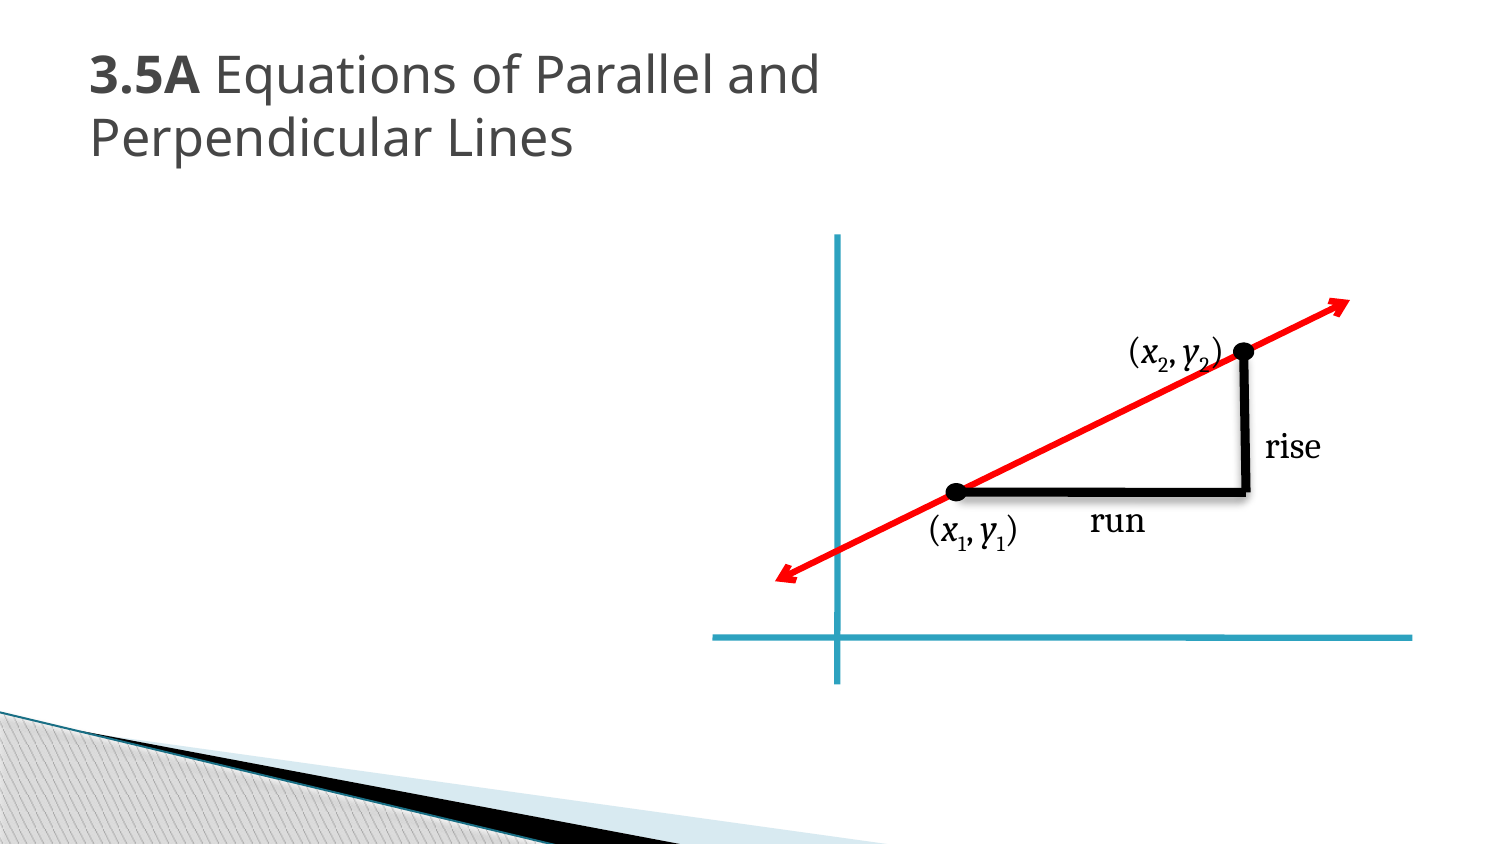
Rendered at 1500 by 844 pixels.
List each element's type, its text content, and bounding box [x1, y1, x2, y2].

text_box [712, 234, 1413, 685]
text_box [912, 318, 1276, 558]
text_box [774, 299, 1351, 582]
title 3.5A Equations of Parallel and Perpendicular Lines [75, 33, 1425, 175]
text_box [1243, 352, 1351, 493]
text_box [958, 487, 1246, 549]
